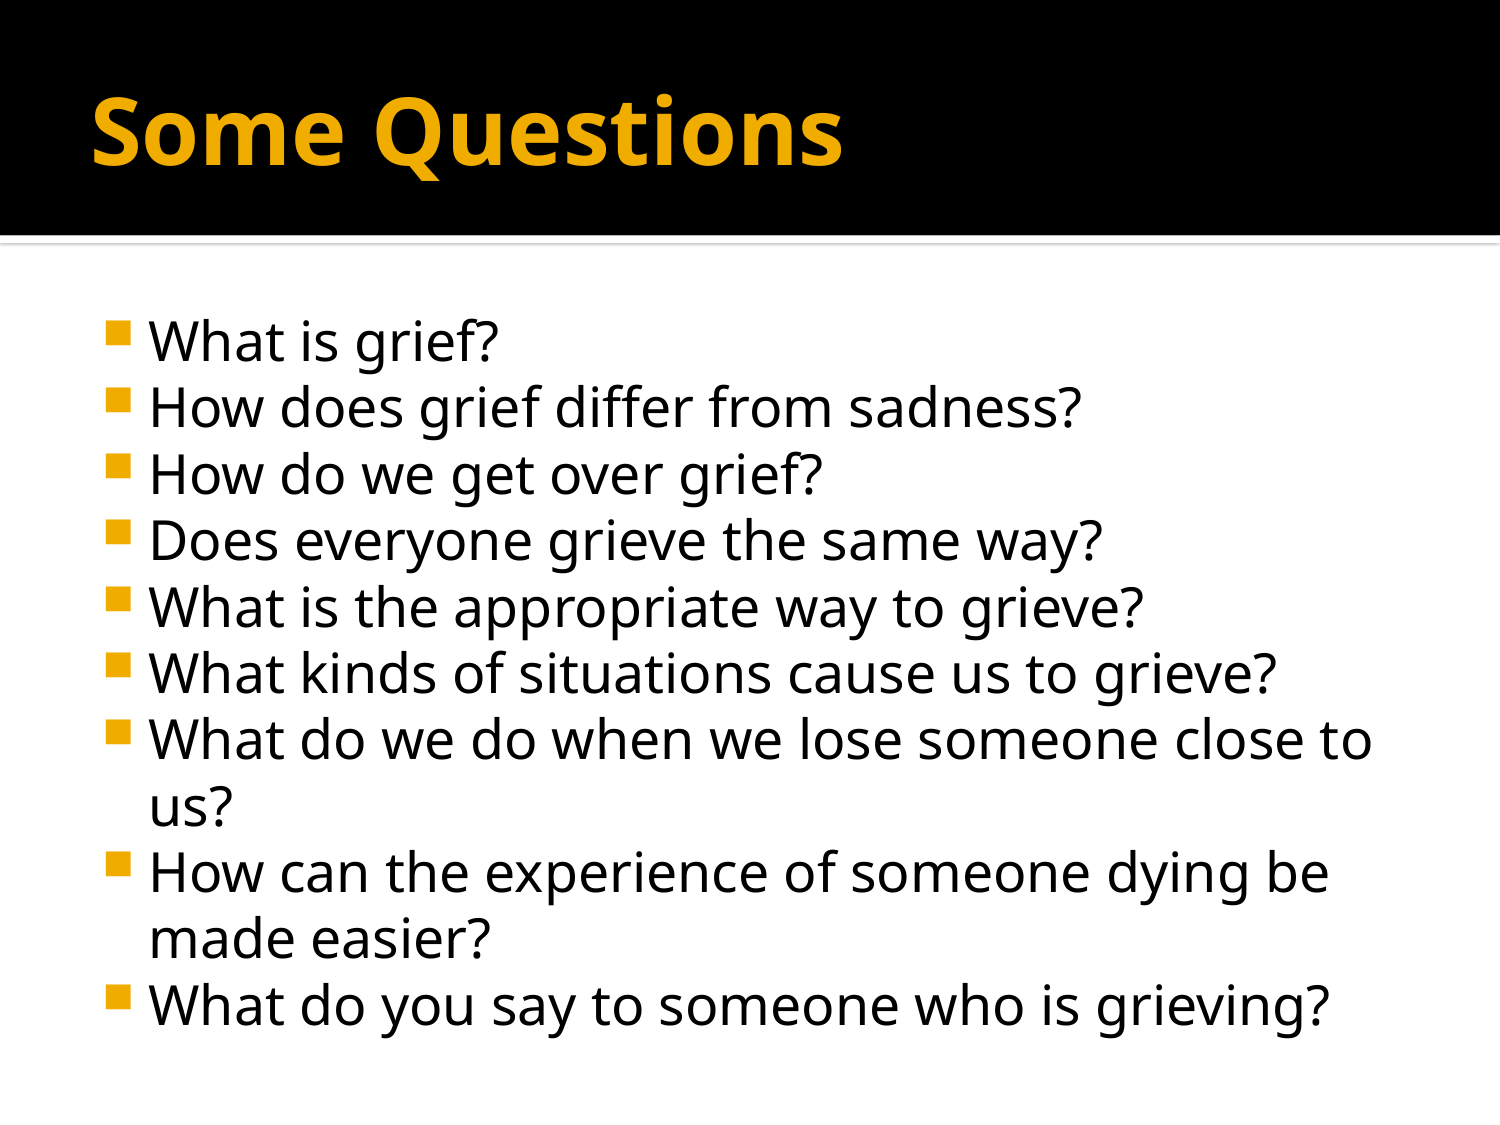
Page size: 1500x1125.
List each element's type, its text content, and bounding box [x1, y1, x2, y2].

title Some Questions [75, 25, 1425, 231]
list What is grief? How does grief differ from sadness? How do we get over grief? Does everyone grieve the same way? What is the appropriate way to grieve? What kinds of situations cause us to grieve? What do we do when we lose someone close to us? How can the experience of someone dying be made easier? What do you say to someone who is grieving? [75, 291, 1425, 1050]
